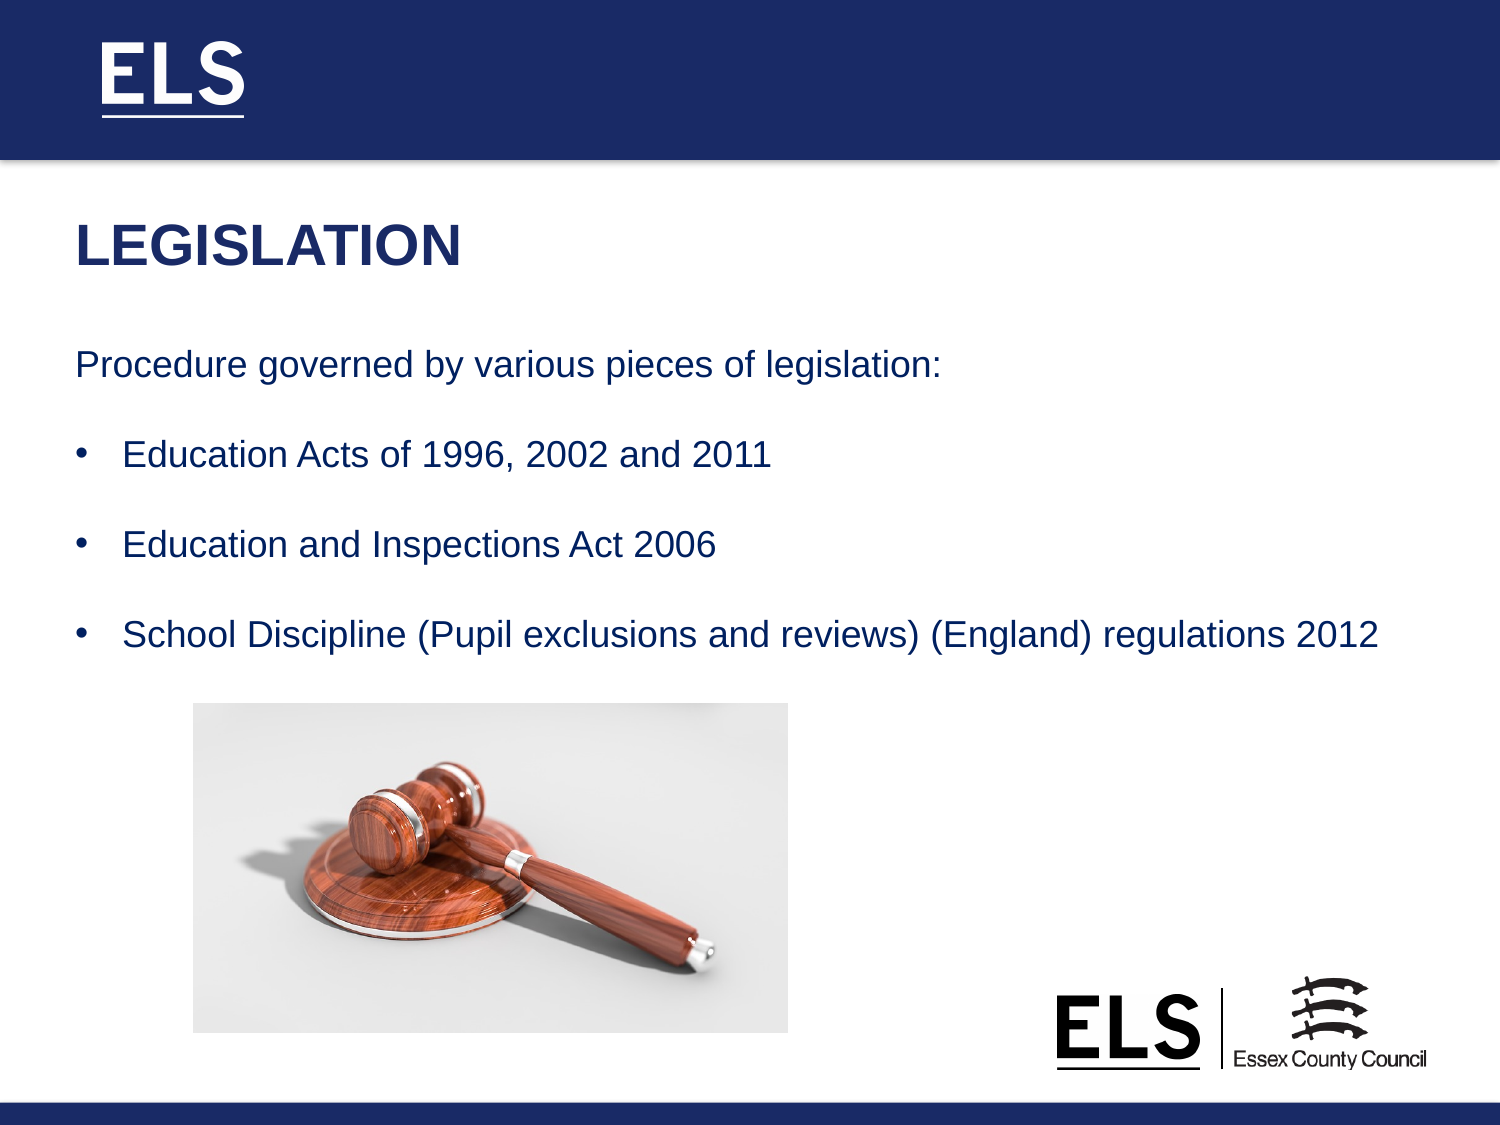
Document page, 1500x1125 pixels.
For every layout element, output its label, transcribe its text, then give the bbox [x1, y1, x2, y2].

picture [192, 702, 788, 1034]
subtitle LEGISLATION [60, 195, 1407, 295]
text_box Procedure governed by various pieces of legislation: Education Acts of 1996, 2002 and 2011 Education and Inspections Act 2006 School Discipline (Pupil exclusions and reviews) (England) regulations 2012 [60, 332, 1407, 663]
picture [1057, 994, 1200, 1070]
picture [102, 41, 244, 118]
